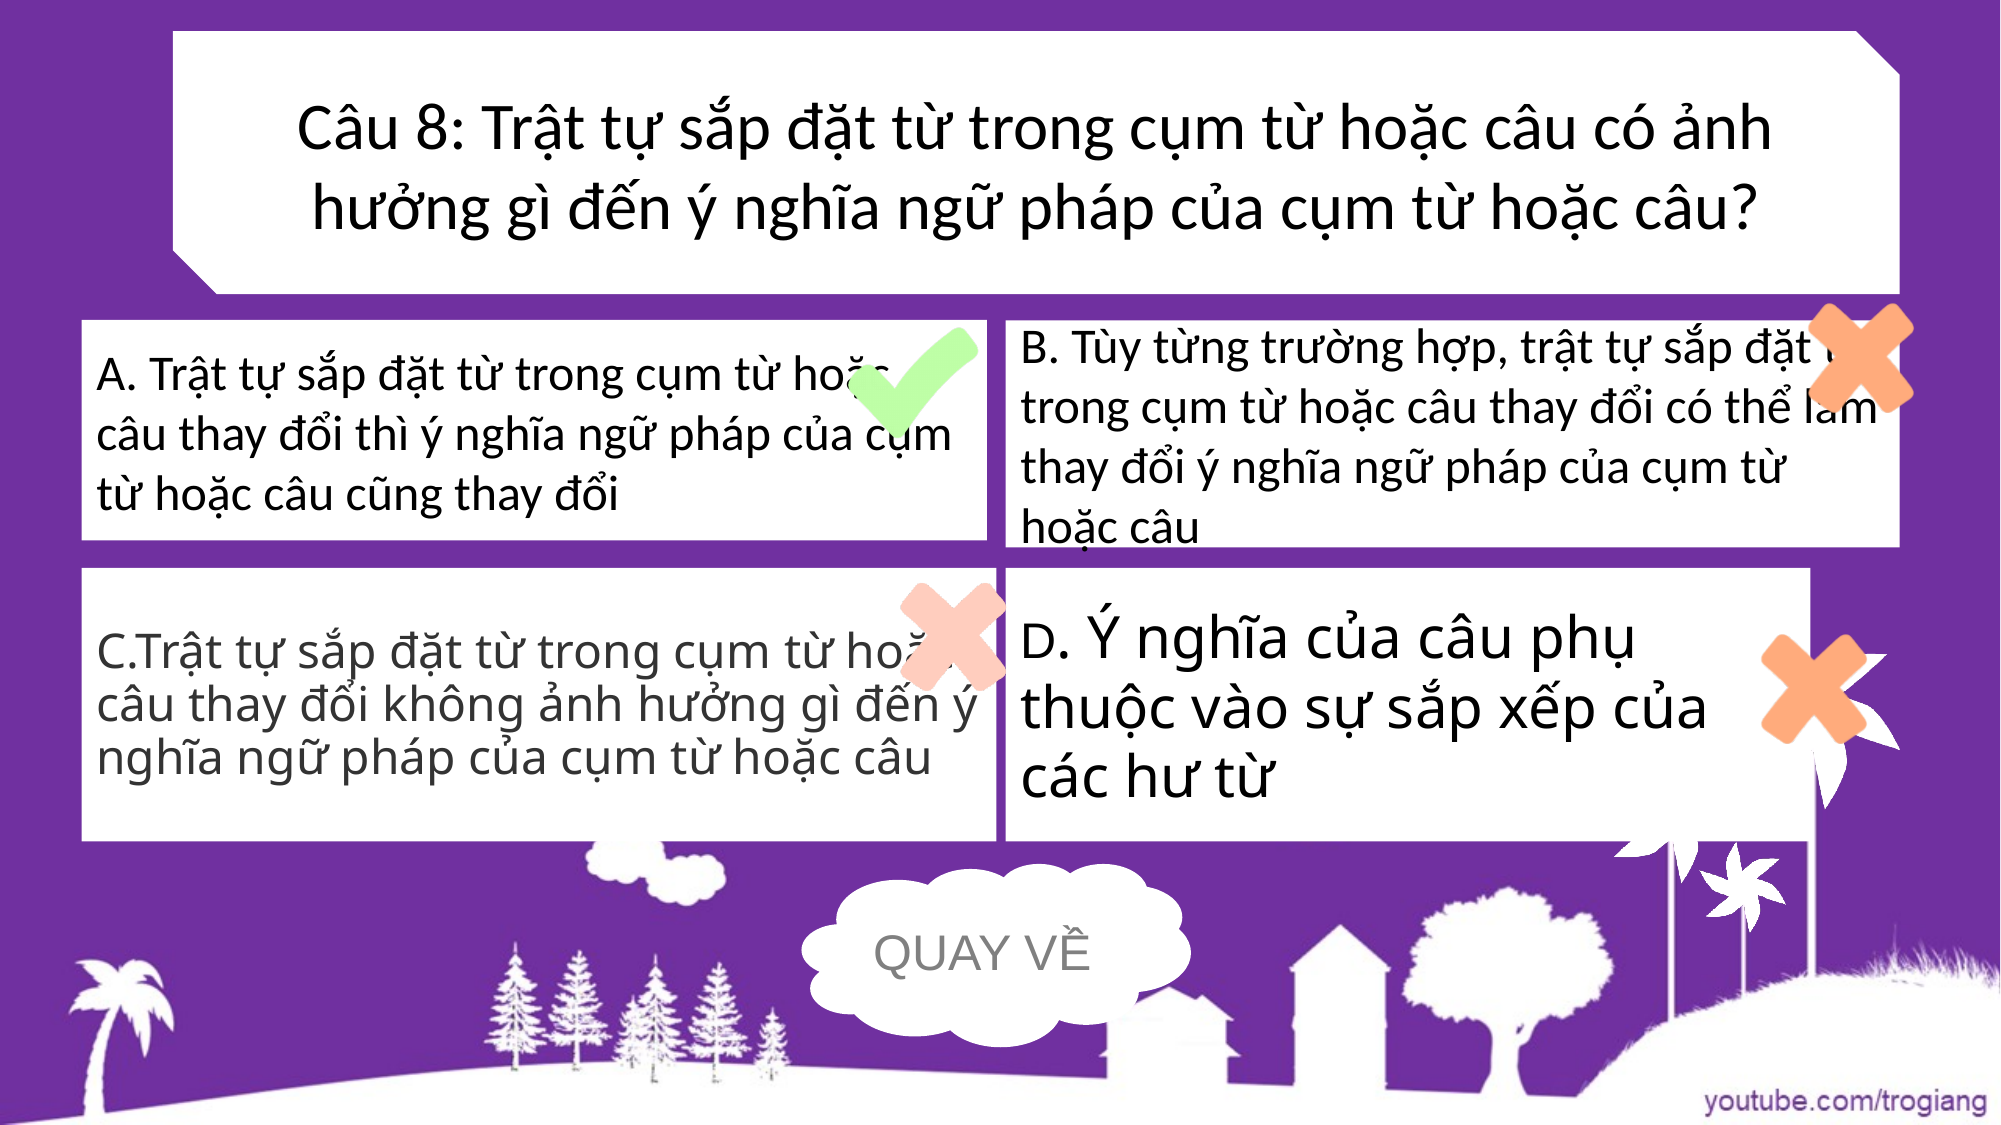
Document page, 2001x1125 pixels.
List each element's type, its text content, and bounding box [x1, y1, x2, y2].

text_box Câu 8: Trật tự sắp đặt từ trong cụm từ hoặc câu có ảnh hưởng gì đến ý nghĩa ngữ pháp của cụm từ hoặc câu? [171, 29, 1901, 296]
text_box D. Ý nghĩa của câu phụ thuộc vào sự sắp xếp của các hư từ [1005, 567, 1811, 843]
text_box B. Tùy từng trường hợp, trật tự sắp đặt từ trong cụm từ hoặc câu thay đổi có thể làm thay đổi ý nghĩa ngữ pháp của cụm từ hoặc câu [1005, 319, 1901, 548]
text_box C.Trật tự sắp đặt từ trong cụm từ hoặc câu thay đổi không ảnh hưởng gì đến ý nghĩa ngữ pháp của cụm từ hoặc câu [81, 567, 997, 843]
text_box QUAY VỀ [801, 863, 1191, 1048]
text_box A. Trật tự sắp đặt từ trong cụm từ hoặc câu thay đổi thì ý nghĩa ngữ pháp của cụm từ hoặc câu cũng thay đổi [81, 319, 988, 541]
picture [0, 0, 2001, 1125]
